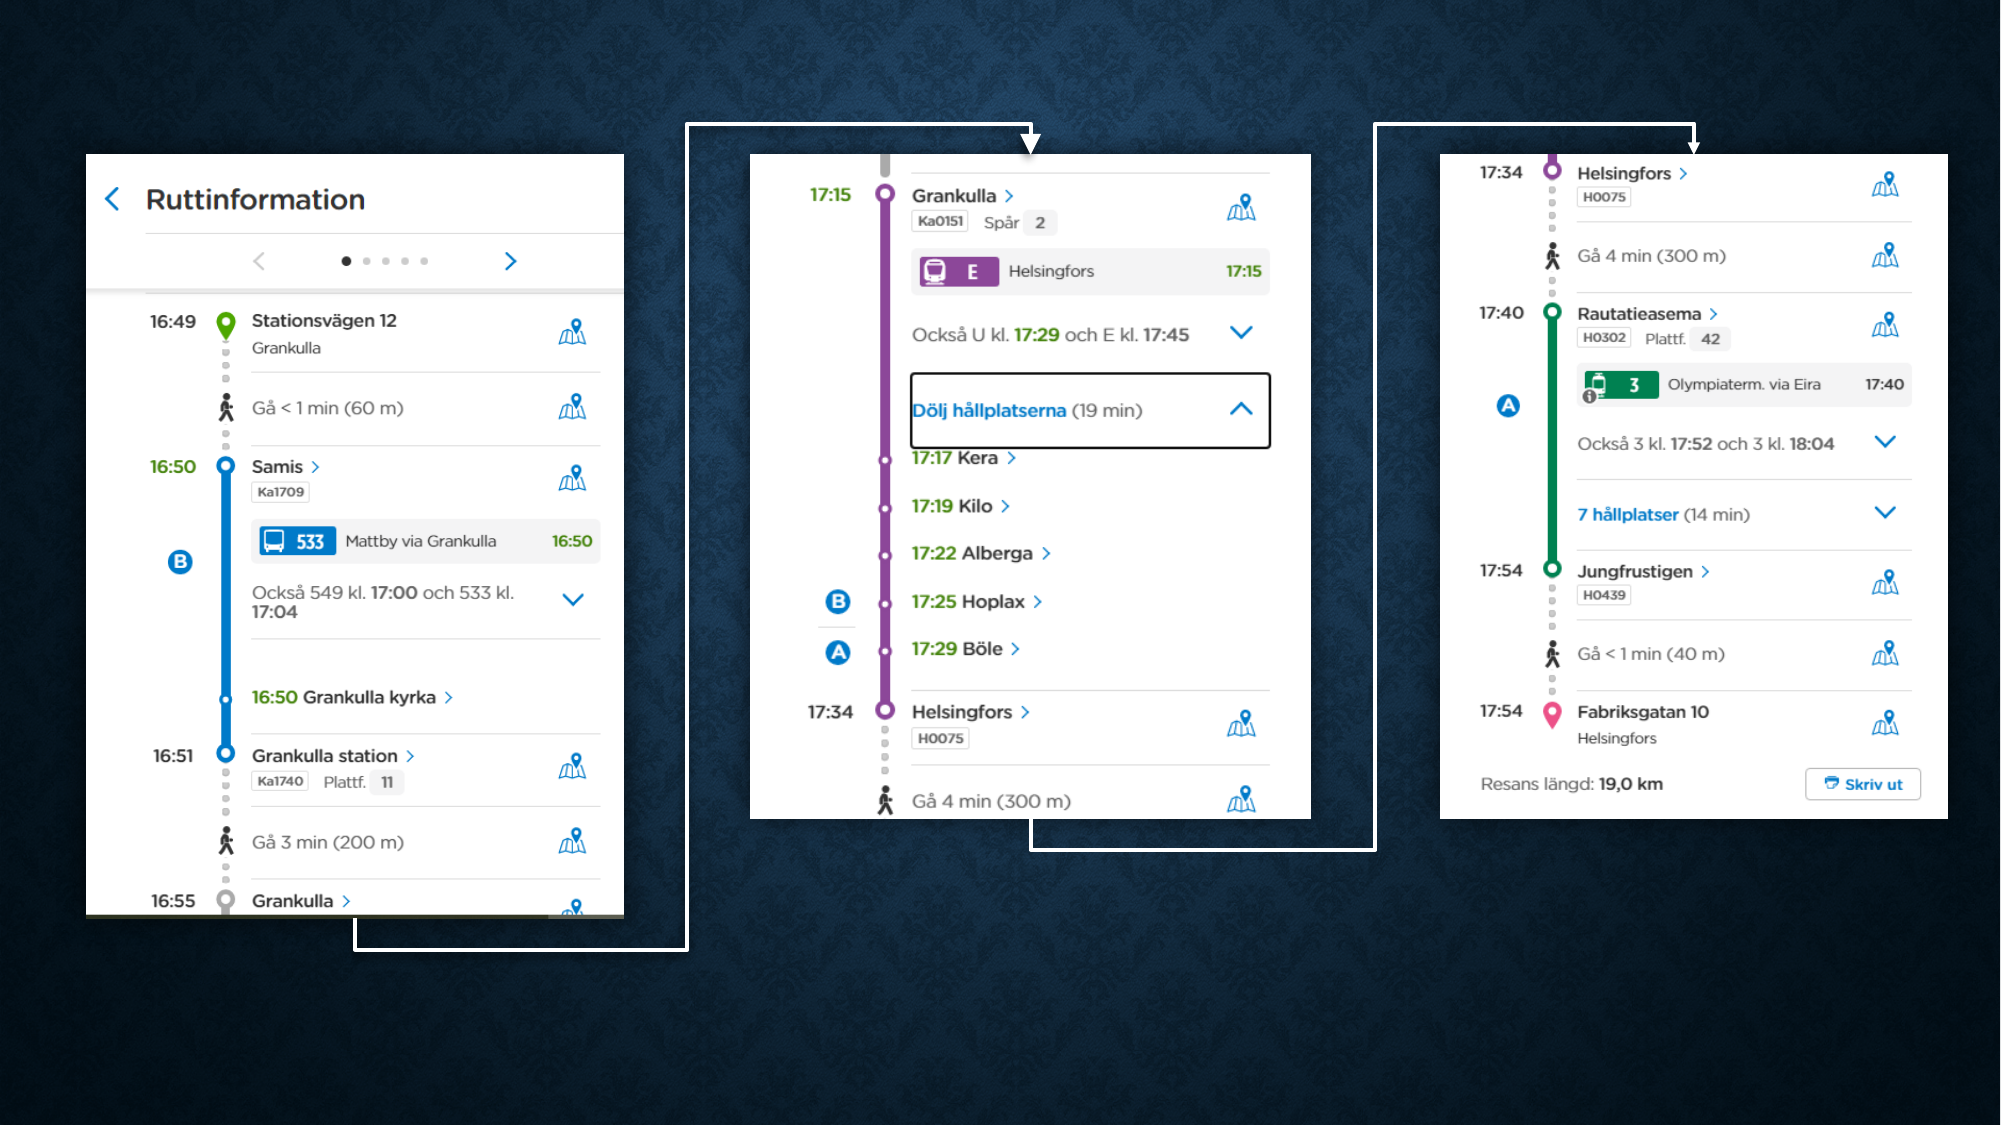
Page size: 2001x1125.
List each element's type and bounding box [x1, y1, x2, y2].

text_box [310, 198, 1076, 875]
picture [750, 154, 1029, 198]
picture [85, 154, 625, 919]
text_box [1029, 154, 1695, 819]
picture [1695, 154, 1948, 819]
